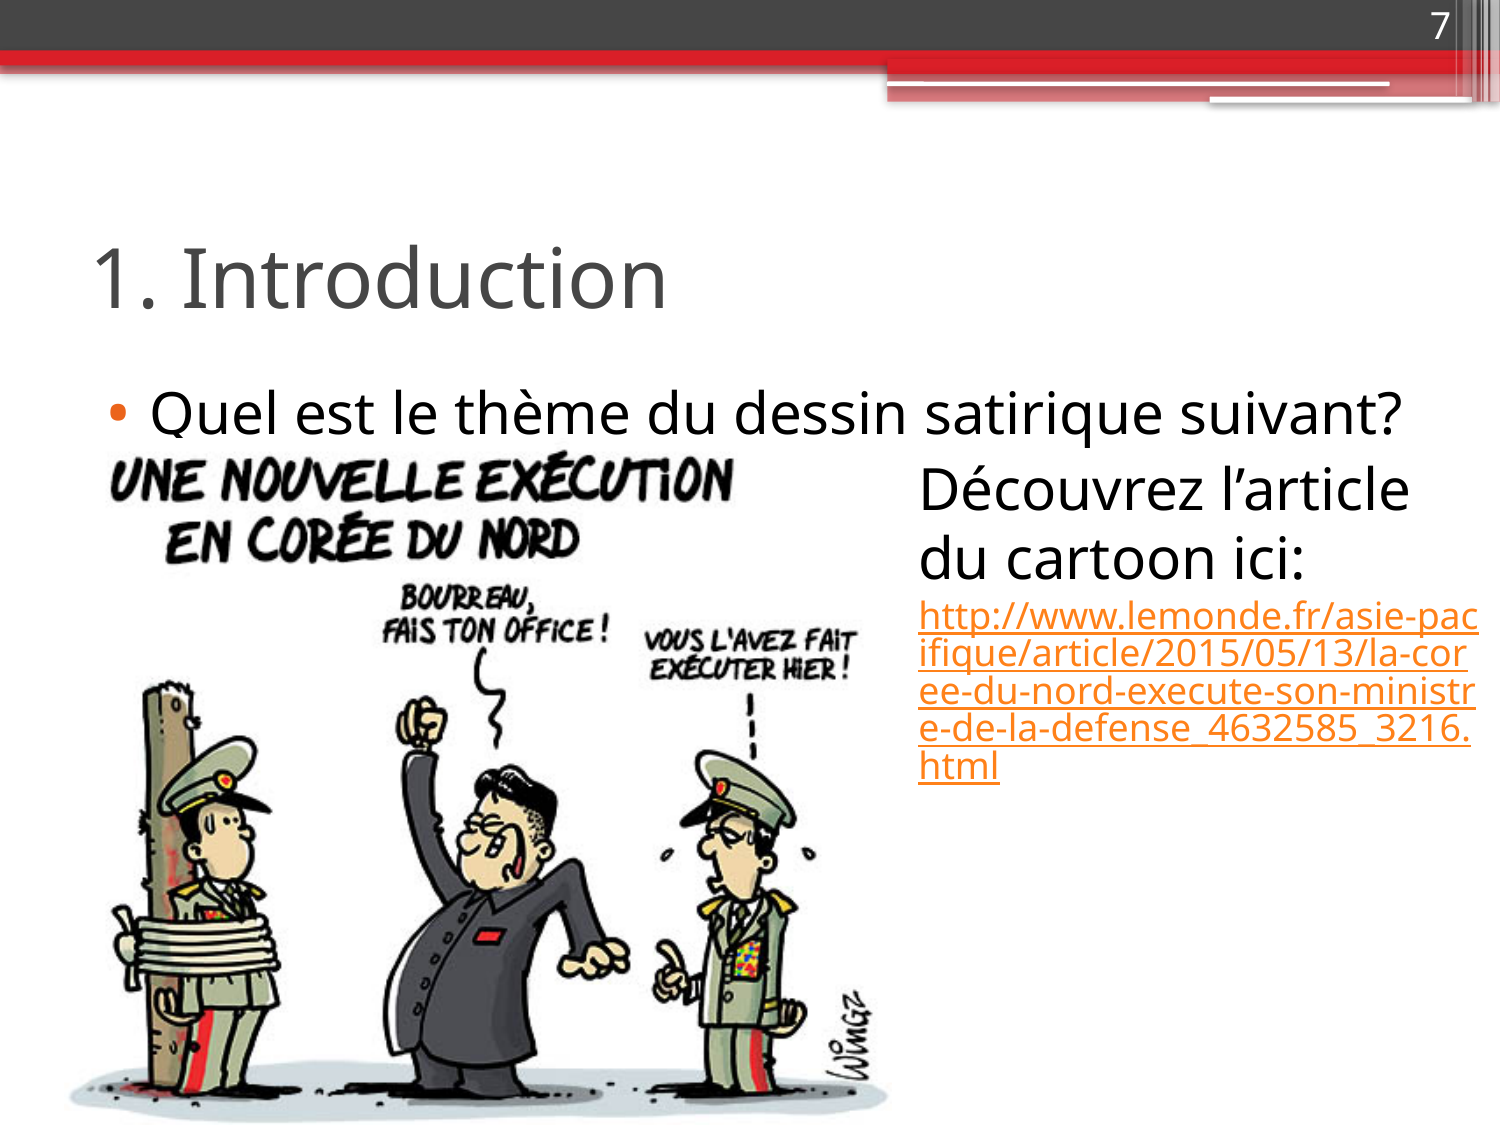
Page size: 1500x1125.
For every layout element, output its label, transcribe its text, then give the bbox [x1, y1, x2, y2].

slide_number 7 [1341, 0, 1466, 61]
list Quel est le thème du dessin satirique suivant? [75, 368, 1425, 1079]
picture [64, 437, 892, 1125]
text_box Découvrez l’article du cartoon ici: http://www.lemonde.fr/asie-pacifique/article/2015/05/13/la-coree-du-nord-execute-son-ministre-de-la-defense_4632585_3216.html [903, 444, 1500, 696]
title 1. Introduction [75, 187, 1425, 363]
